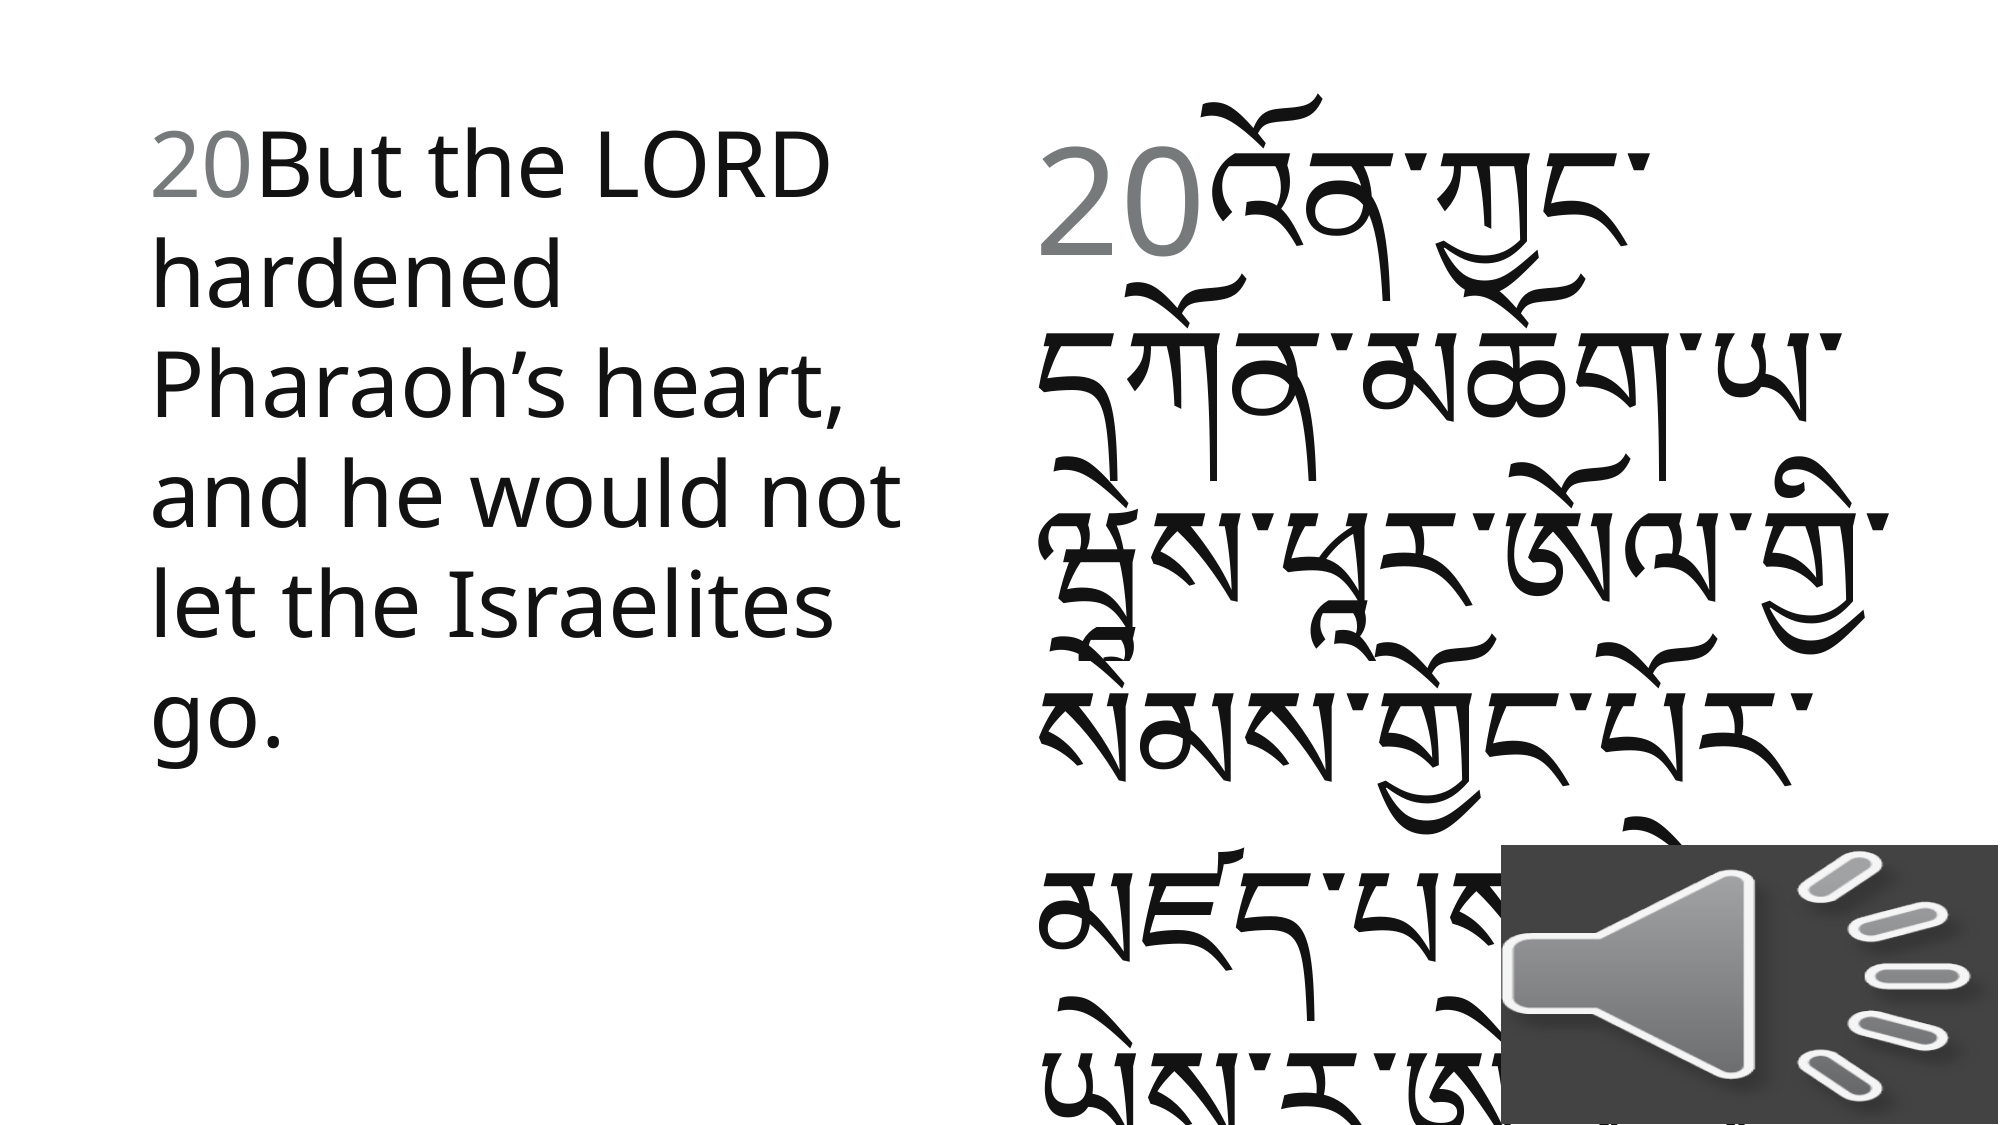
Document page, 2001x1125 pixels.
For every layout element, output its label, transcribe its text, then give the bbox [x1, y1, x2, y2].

picture [1500, 843, 2000, 1125]
text_box 20But the Lord hardened Pharaoh’s heart, and he would not let the Israelites go. [134, 98, 981, 1030]
text_box 20འོན་ཀྱང་དཀོན་མཆོག་ཡ་ཝཱེས་ཕཱར་ཨོལ་གྱི་སེམས་གྱོང་པོར་མཛད་པས། དེས་ཡེས་ར་ཨེལ་པ་རྣམས་འགྲོ་རུ་མ་བཅུག་གོ ། [1019, 98, 1942, 1030]
